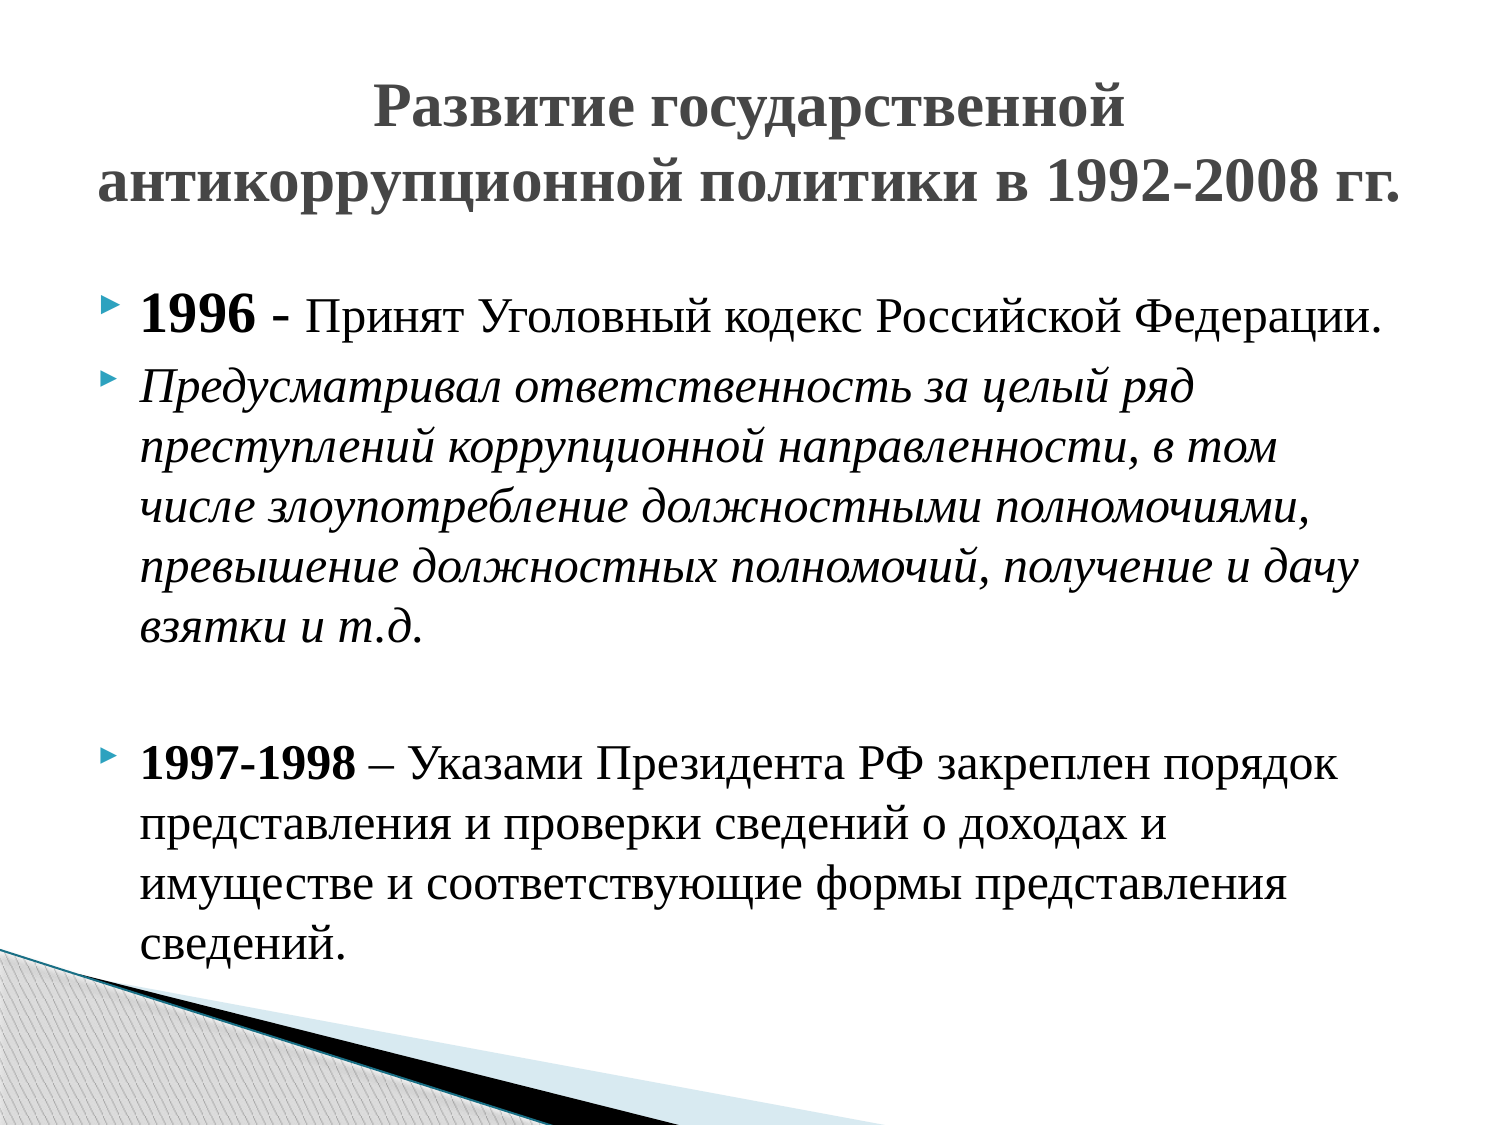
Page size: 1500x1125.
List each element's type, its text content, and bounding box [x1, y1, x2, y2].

list 1996 - Принят Уголовный кодекс Российской Федерации. Предусматривал ответственность за целый ряд преступлений коррупционной направленности, в том числе злоупотребление должностными полномочиями, превышение должностных полномочий, получение и дачу взятки и т.д. 1997-1998 – Указами Президента РФ закреплен порядок представления и проверки сведений о доходах и имуществе и соответствующие формы представления сведений. [64, 267, 1415, 1010]
title Развитие государственной антикоррупционной политики в 1992-2008 гг. [75, 45, 1425, 233]
